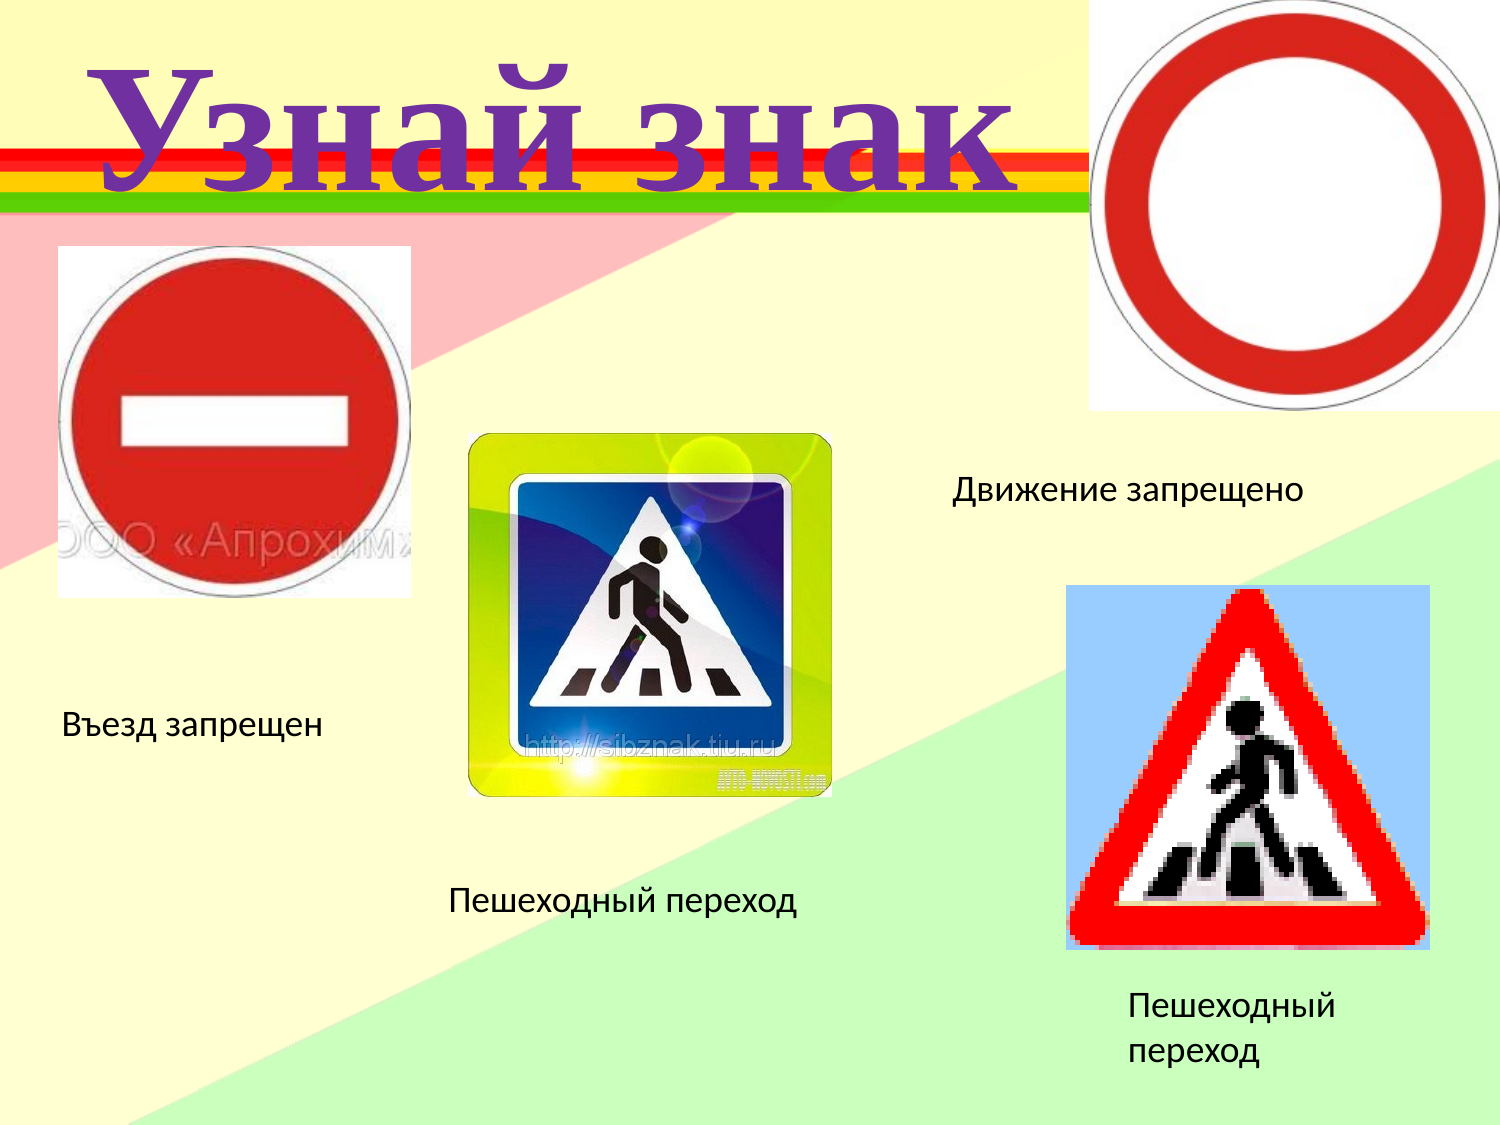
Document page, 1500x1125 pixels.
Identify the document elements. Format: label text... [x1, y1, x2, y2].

text_box Узнай знак [35, 0, 1067, 235]
text_box Движение запрещено [937, 456, 1454, 517]
picture [0, 0, 1500, 1125]
text_box Пешеходный переход [433, 867, 891, 927]
text_box Пешеходный переход [1113, 972, 1442, 1078]
text_box Въезд запрещен [46, 691, 446, 752]
